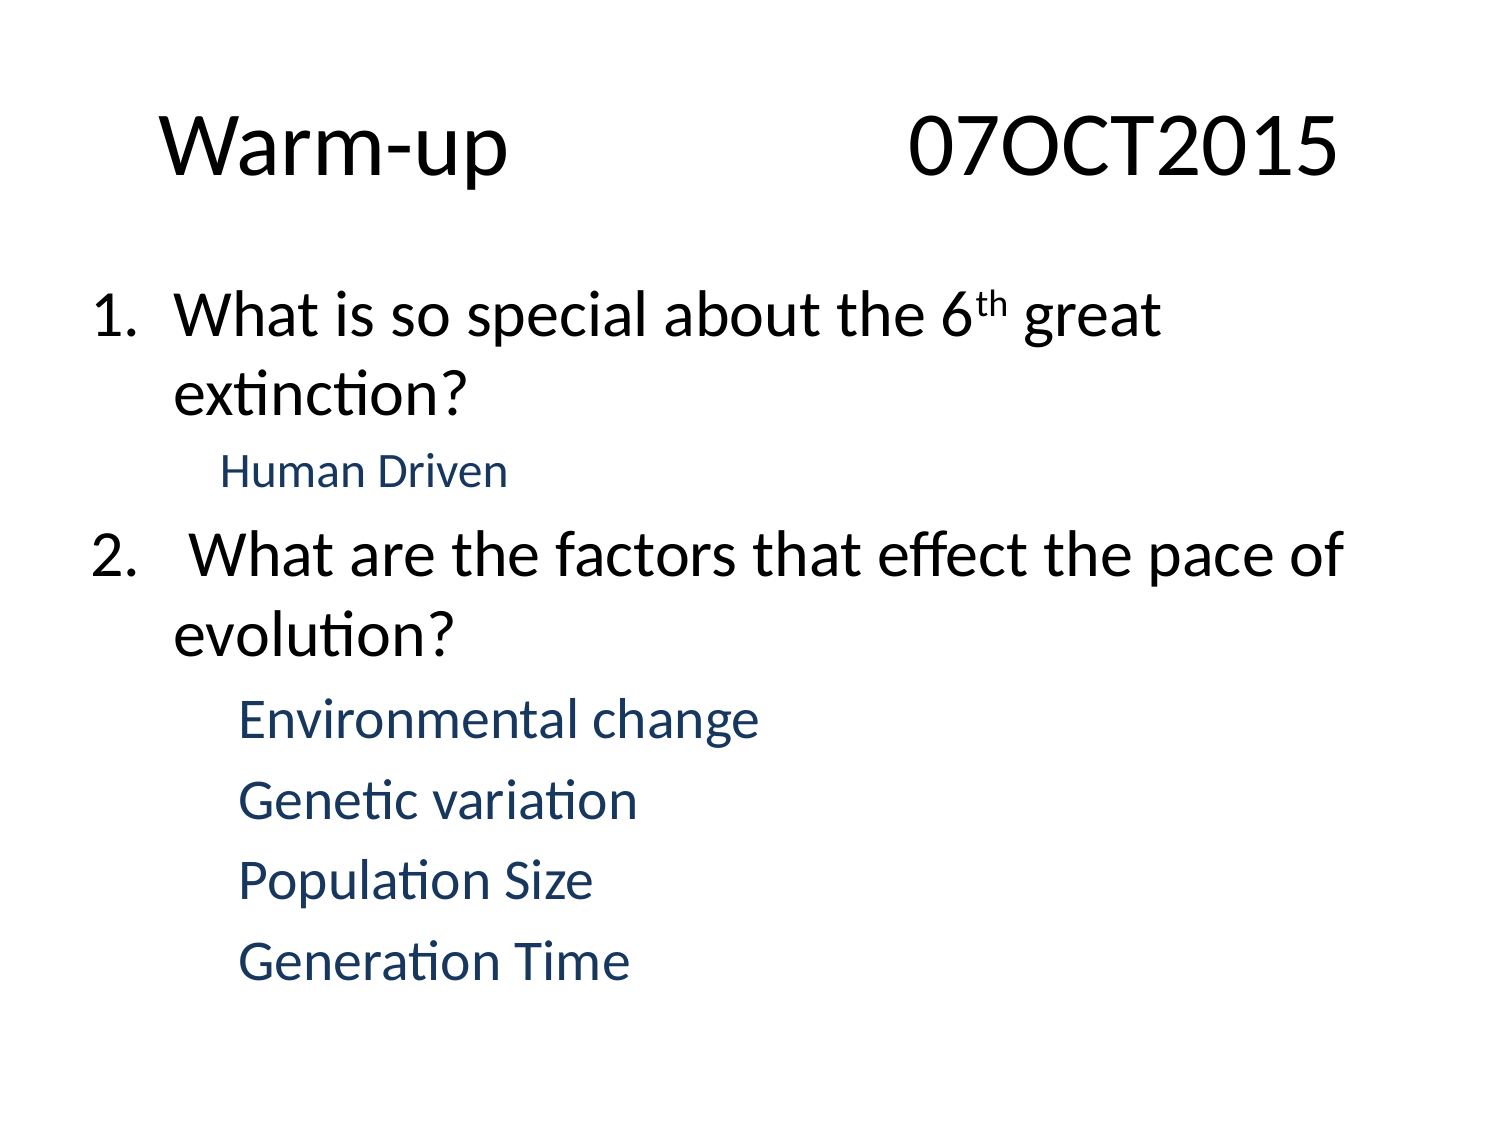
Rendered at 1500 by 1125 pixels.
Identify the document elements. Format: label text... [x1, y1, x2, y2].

list What is so special about the 6th great extinction? Human Driven What are the factors that effect the pace of evolution? Environmental change Genetic variation Population Size Generation Time [75, 262, 1425, 1005]
title Warm-up 07OCT2015 [75, 45, 1425, 233]
